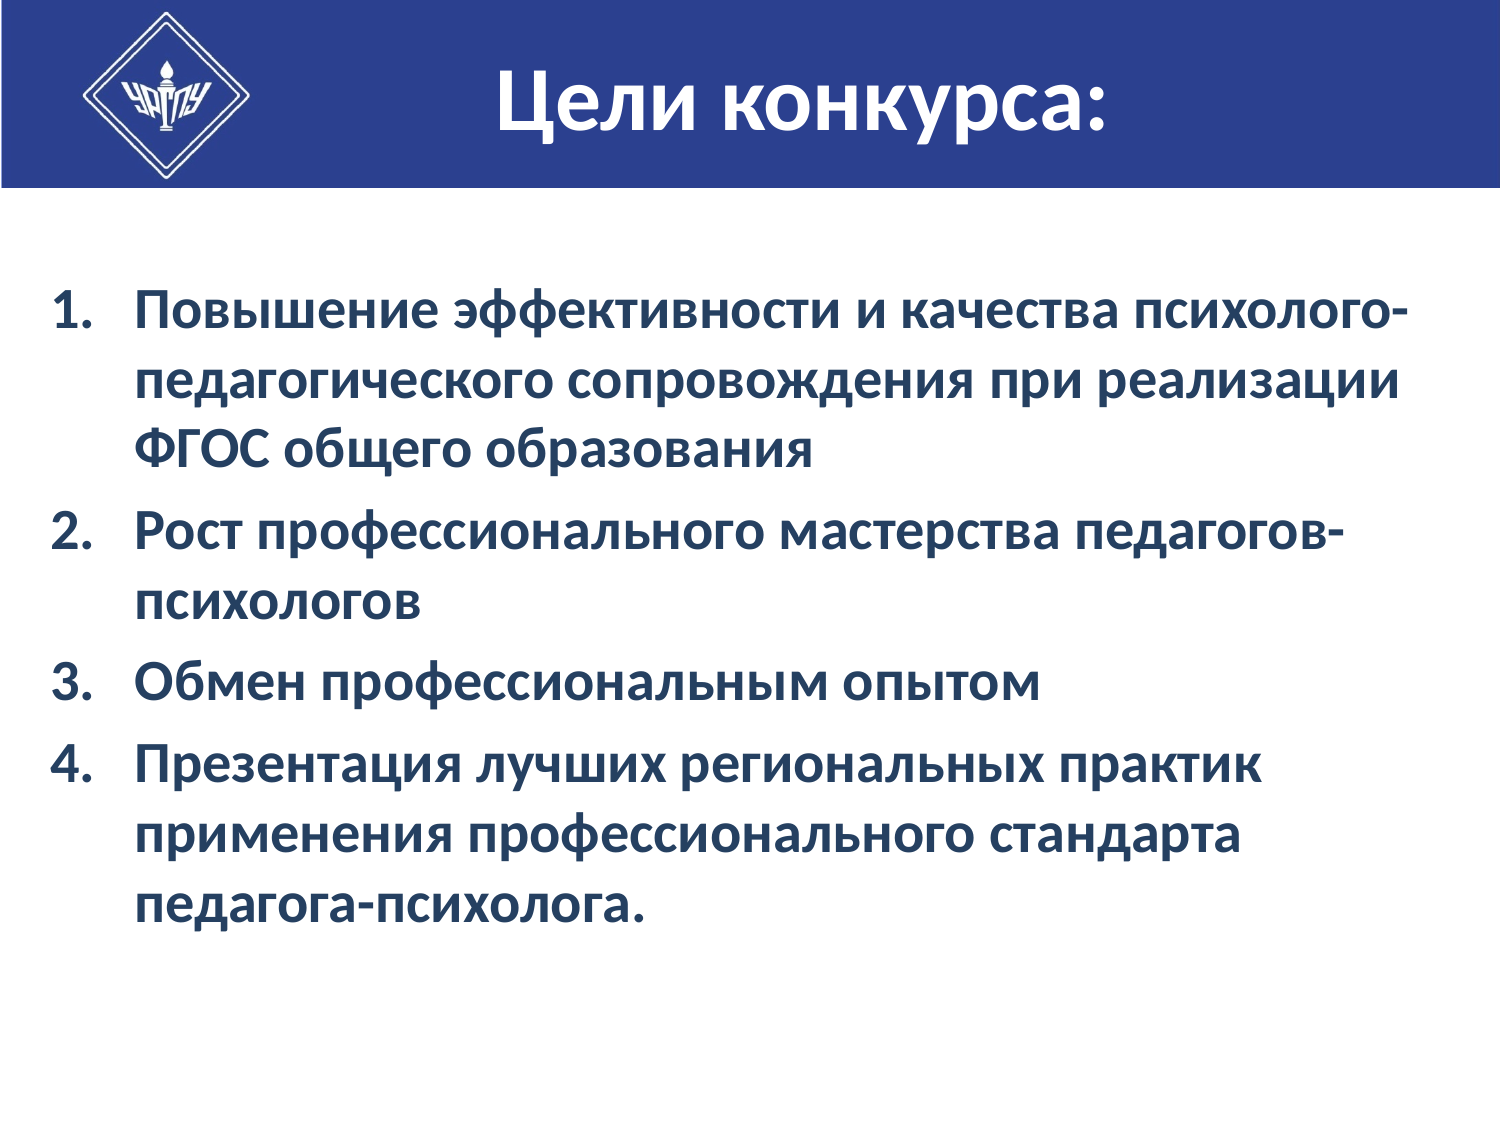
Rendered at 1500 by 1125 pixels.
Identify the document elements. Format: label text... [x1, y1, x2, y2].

picture [0, 0, 1500, 188]
list Повышение эффективности и качества психолого-педагогического сопровождения при реализации ФГОС общего образования Рост профессионального мастерства педагогов-психологов Обмен профессиональным опытом Презентация лучших региональных практик применения профессионального стандарта педагога-психолога. [35, 262, 1461, 1005]
